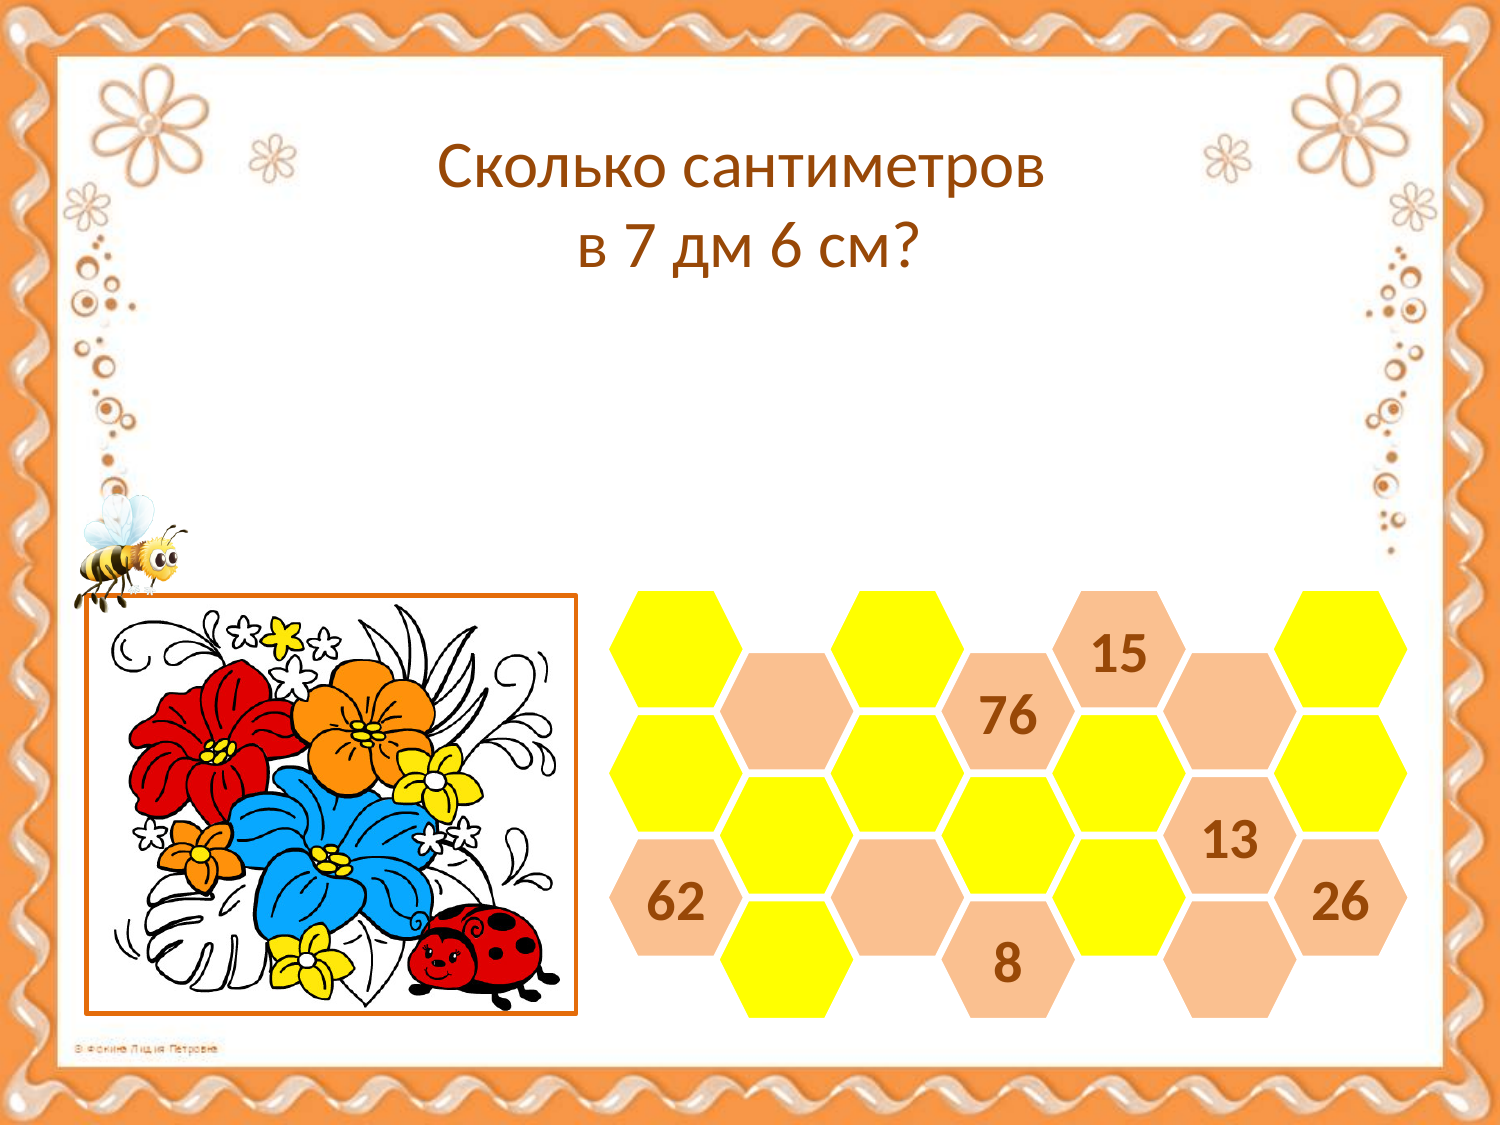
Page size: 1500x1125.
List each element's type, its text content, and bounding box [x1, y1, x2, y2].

text_box 76 [937, 648, 1080, 774]
text_box 13 [1158, 774, 1300, 897]
picture [0, 0, 1500, 1125]
text_box [604, 711, 747, 836]
text_box 26 [1269, 835, 1412, 960]
text_box [715, 774, 856, 897]
text_box Сколько сантиметров в 7 дм 6 см? [277, 113, 1223, 289]
text_box [604, 586, 747, 712]
text_box 15 [1048, 586, 1191, 712]
text_box 62 [604, 836, 746, 960]
text_box [1047, 712, 1191, 836]
text_box [1269, 711, 1412, 835]
text_box 8 [937, 897, 1080, 1022]
text_box [715, 897, 858, 1022]
text_box [1158, 897, 1301, 1022]
text_box [826, 835, 967, 960]
text_box [715, 648, 858, 774]
text_box [937, 773, 1078, 897]
text_box [1158, 648, 1301, 774]
text_box [826, 712, 967, 835]
text_box [826, 586, 969, 712]
text_box [1047, 836, 1189, 960]
text_box [1269, 586, 1412, 712]
